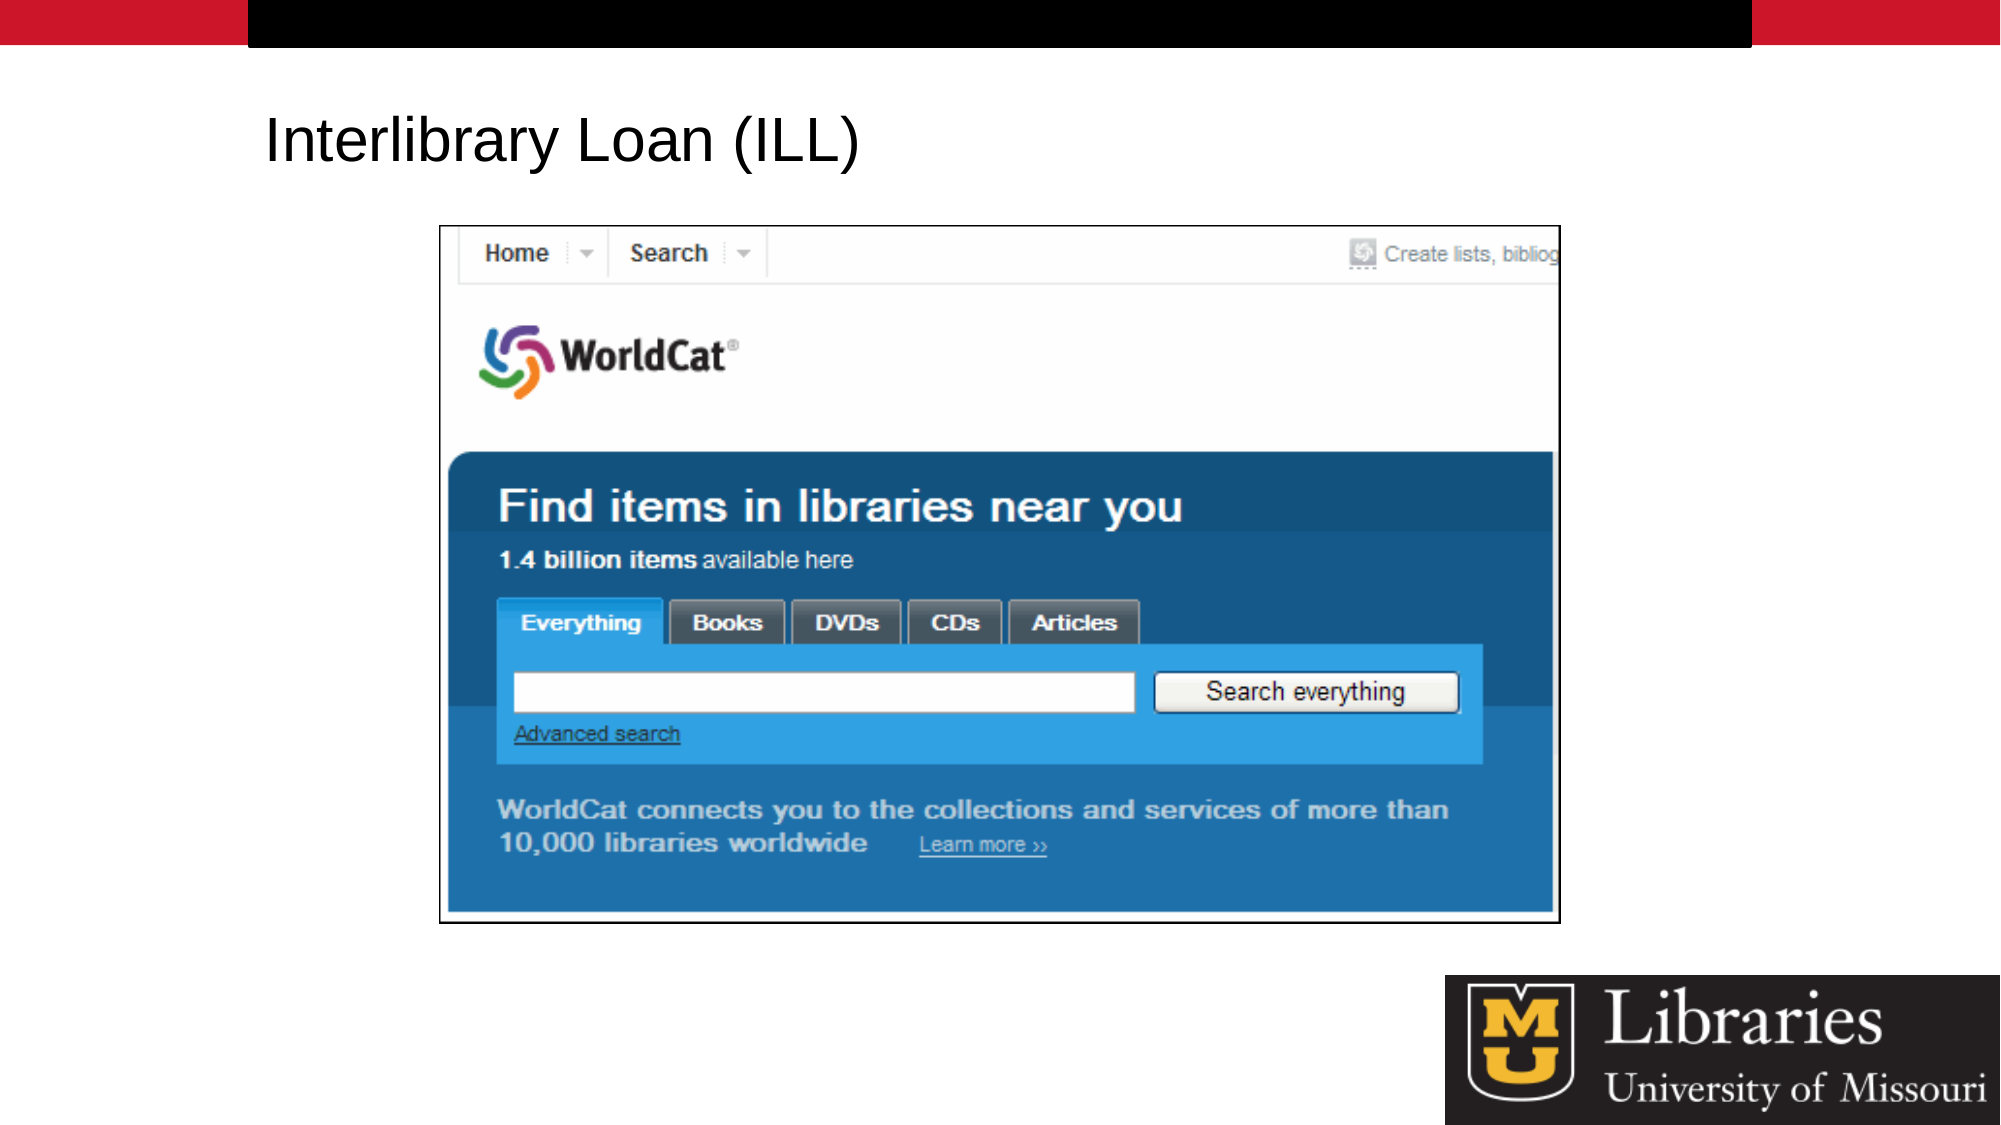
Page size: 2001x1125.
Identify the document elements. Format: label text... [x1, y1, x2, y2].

text_box Interlibrary Loan (ILL) [249, 83, 1685, 226]
picture [1444, 974, 2000, 1125]
picture [438, 225, 1562, 924]
text_box [248, 0, 1752, 48]
